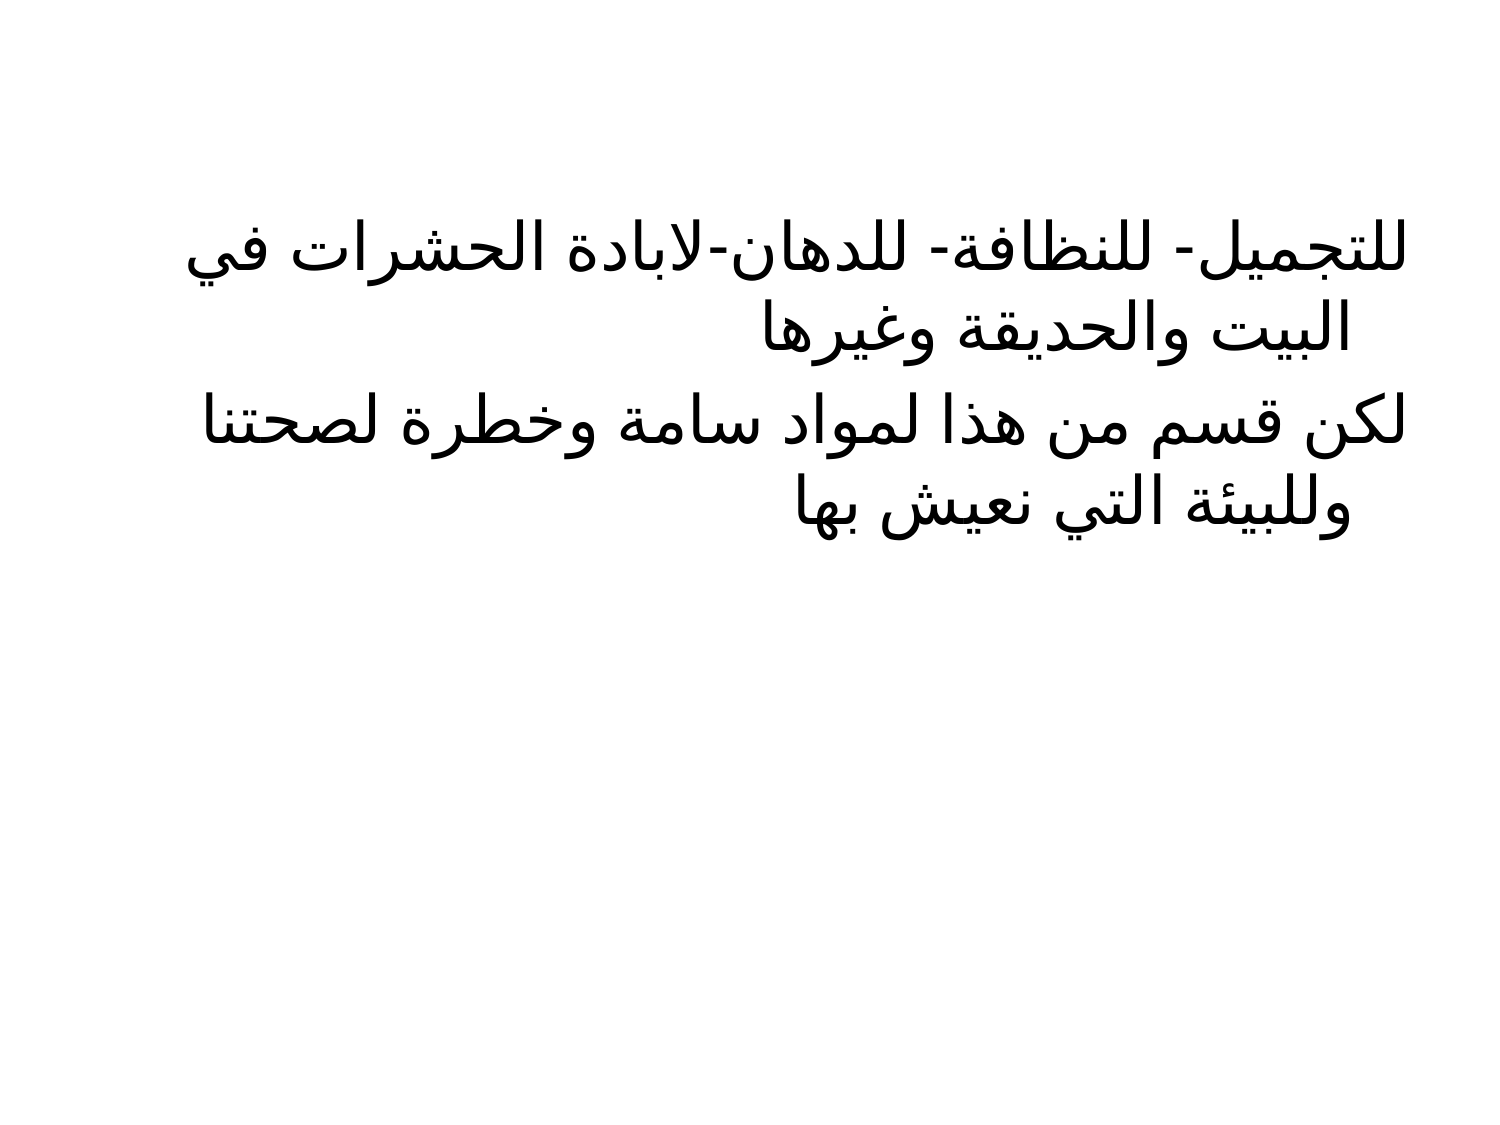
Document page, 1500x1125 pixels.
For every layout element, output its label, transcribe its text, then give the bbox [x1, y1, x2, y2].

list للتجميل- للنظافة- للدهان-لابادة الحشرات في البيت والحديقة وغيرها لكن قسم من هذا لمواد سامة وخطرة لصحتنا وللبيئة التي نعيش بها [76, 196, 1427, 939]
